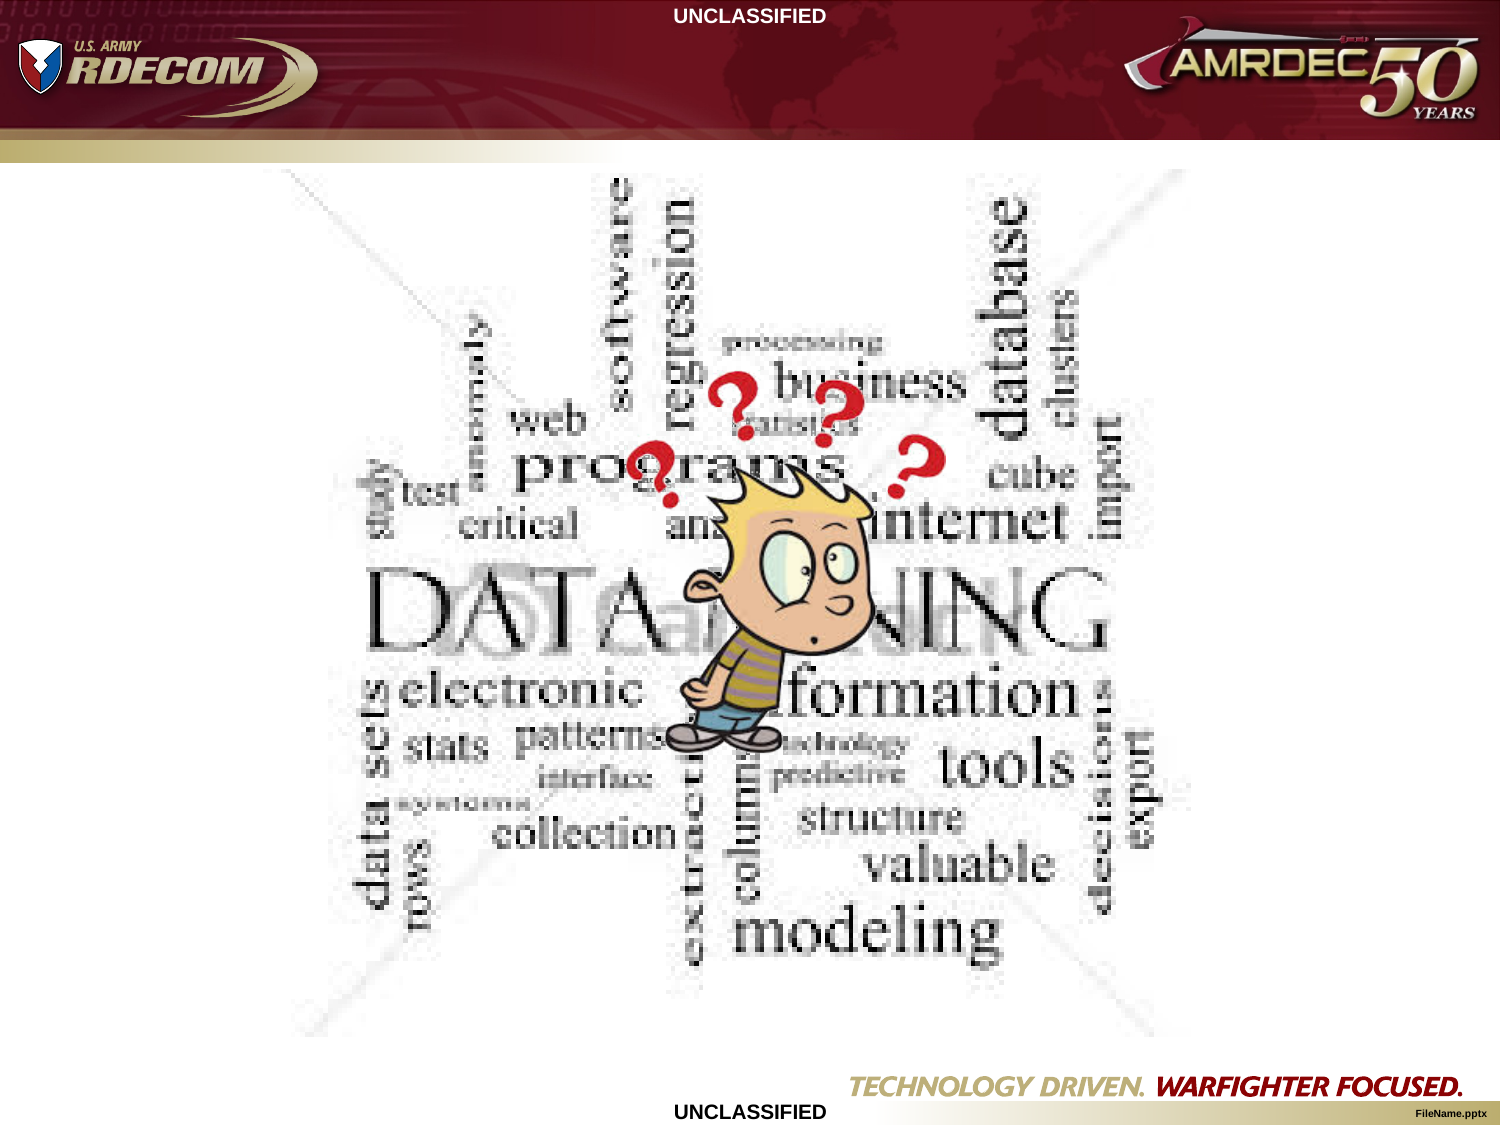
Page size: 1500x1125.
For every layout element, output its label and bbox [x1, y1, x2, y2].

picture [263, 169, 1262, 1037]
picture [0, 0, 1500, 140]
